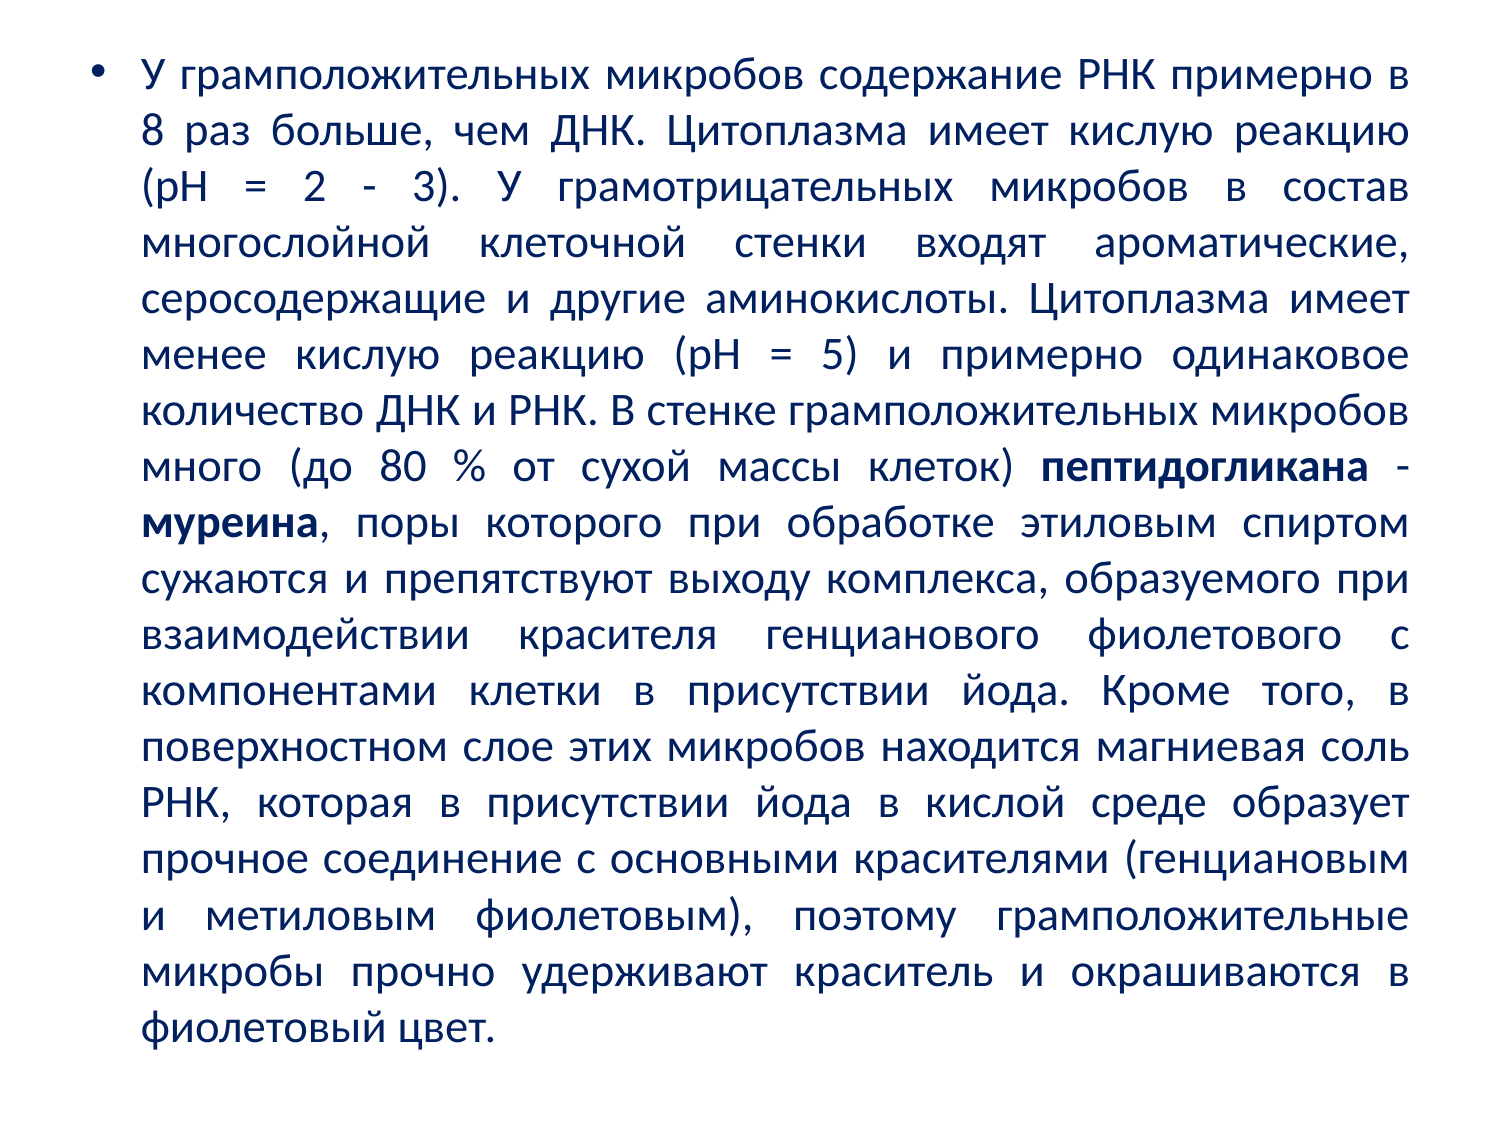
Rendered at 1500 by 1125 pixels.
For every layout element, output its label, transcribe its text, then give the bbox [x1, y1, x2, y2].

list У грамположительных микробов содержание РНК примерно в 8 раз больше, чем ДНК. Цитоплазма имеет кислую реакцию (рН = 2 - 3). У грамотрицательных микробов в состав многослойной клеточной стенки входят ароматические, серосодержащие и другие аминокислоты. Цитоплазма имеет менее кислую реакцию (рН = 5) и примерно одинаковое количество ДНК и РНК. В стенке грамположительных микробов много (до 80 % от сухой массы клеток) пептидогликана - муреина, поры которого при обработке этиловым спиртом сужаются и препятствуют выходу комплекса, образуемого при взаимодействии красителя генцианового фиолетового с компонентами клетки в присутствии йода. Кроме того, в поверхностном слое этих микробов находится магниевая соль РНК, которая в присутствии йода в кислой среде образует прочное соединение с основными красителями (генциановым и метиловым фиолетовым), поэтому грамположительные микробы прочно удерживают краситель и окрашиваются в фиолетовый цвет. [75, 35, 1425, 1125]
